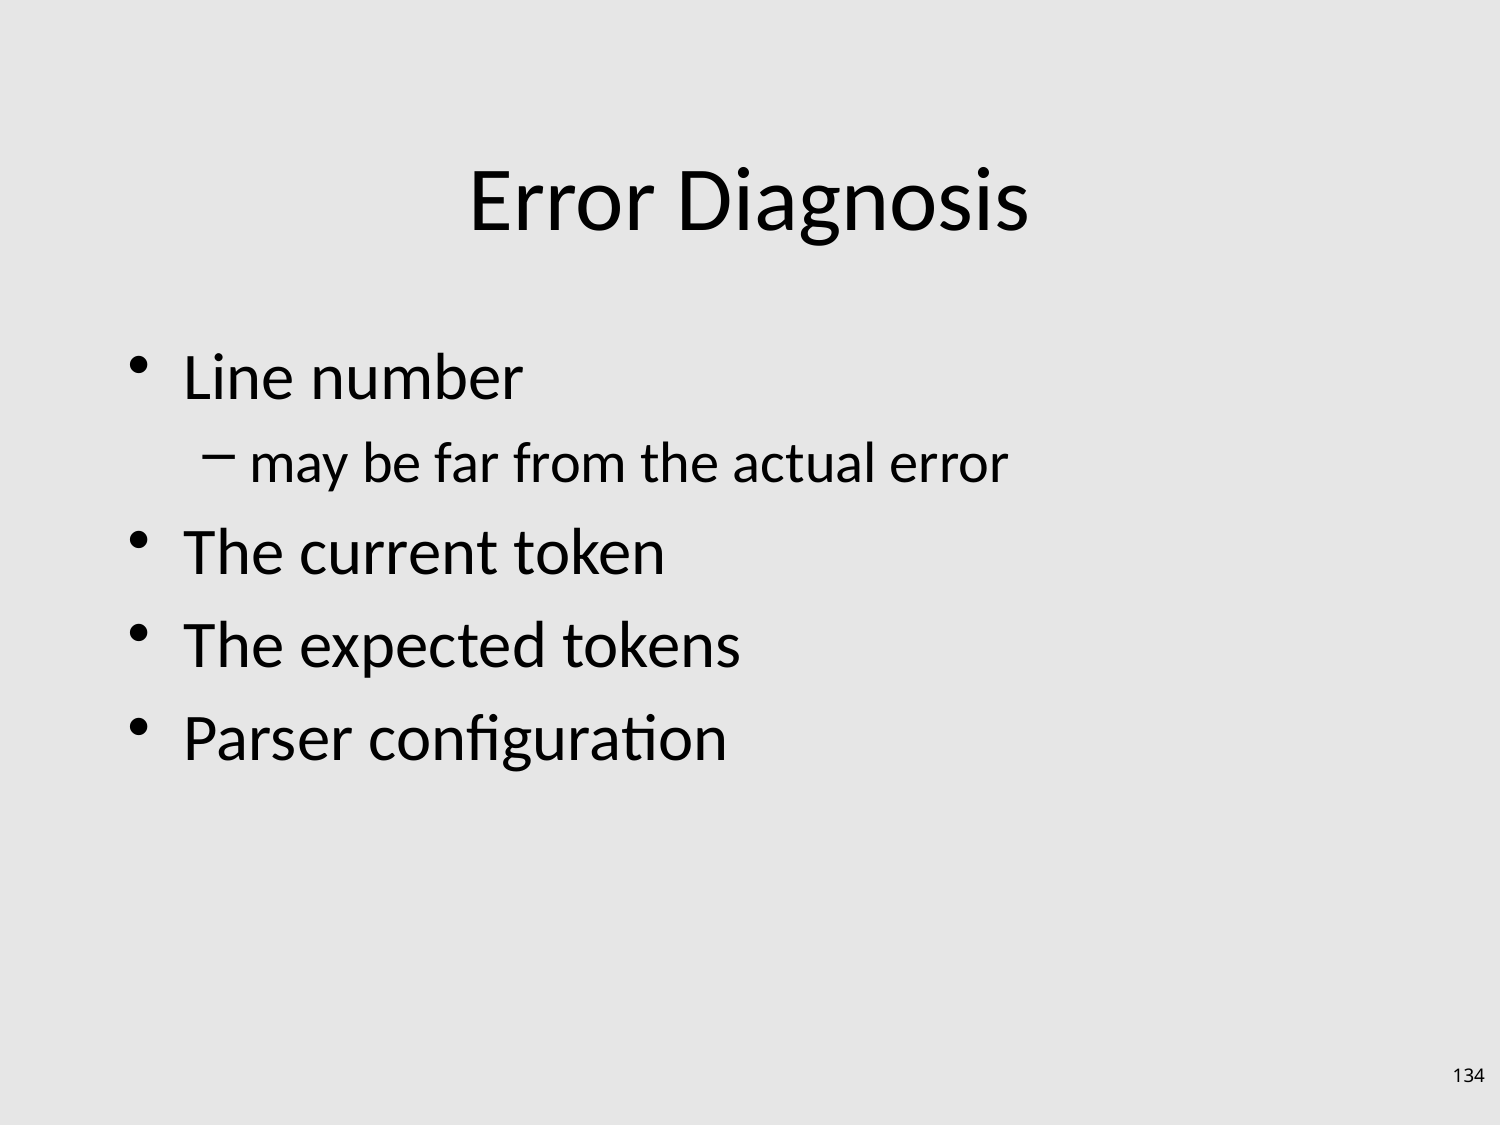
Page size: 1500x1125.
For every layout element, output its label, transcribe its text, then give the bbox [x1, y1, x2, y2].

slide_number 134 [1187, 1055, 1500, 1102]
title Error Diagnosis [112, 99, 1388, 288]
list Line number may be far from the actual error The current token The expected tokens Parser configuration [112, 324, 1388, 1000]
